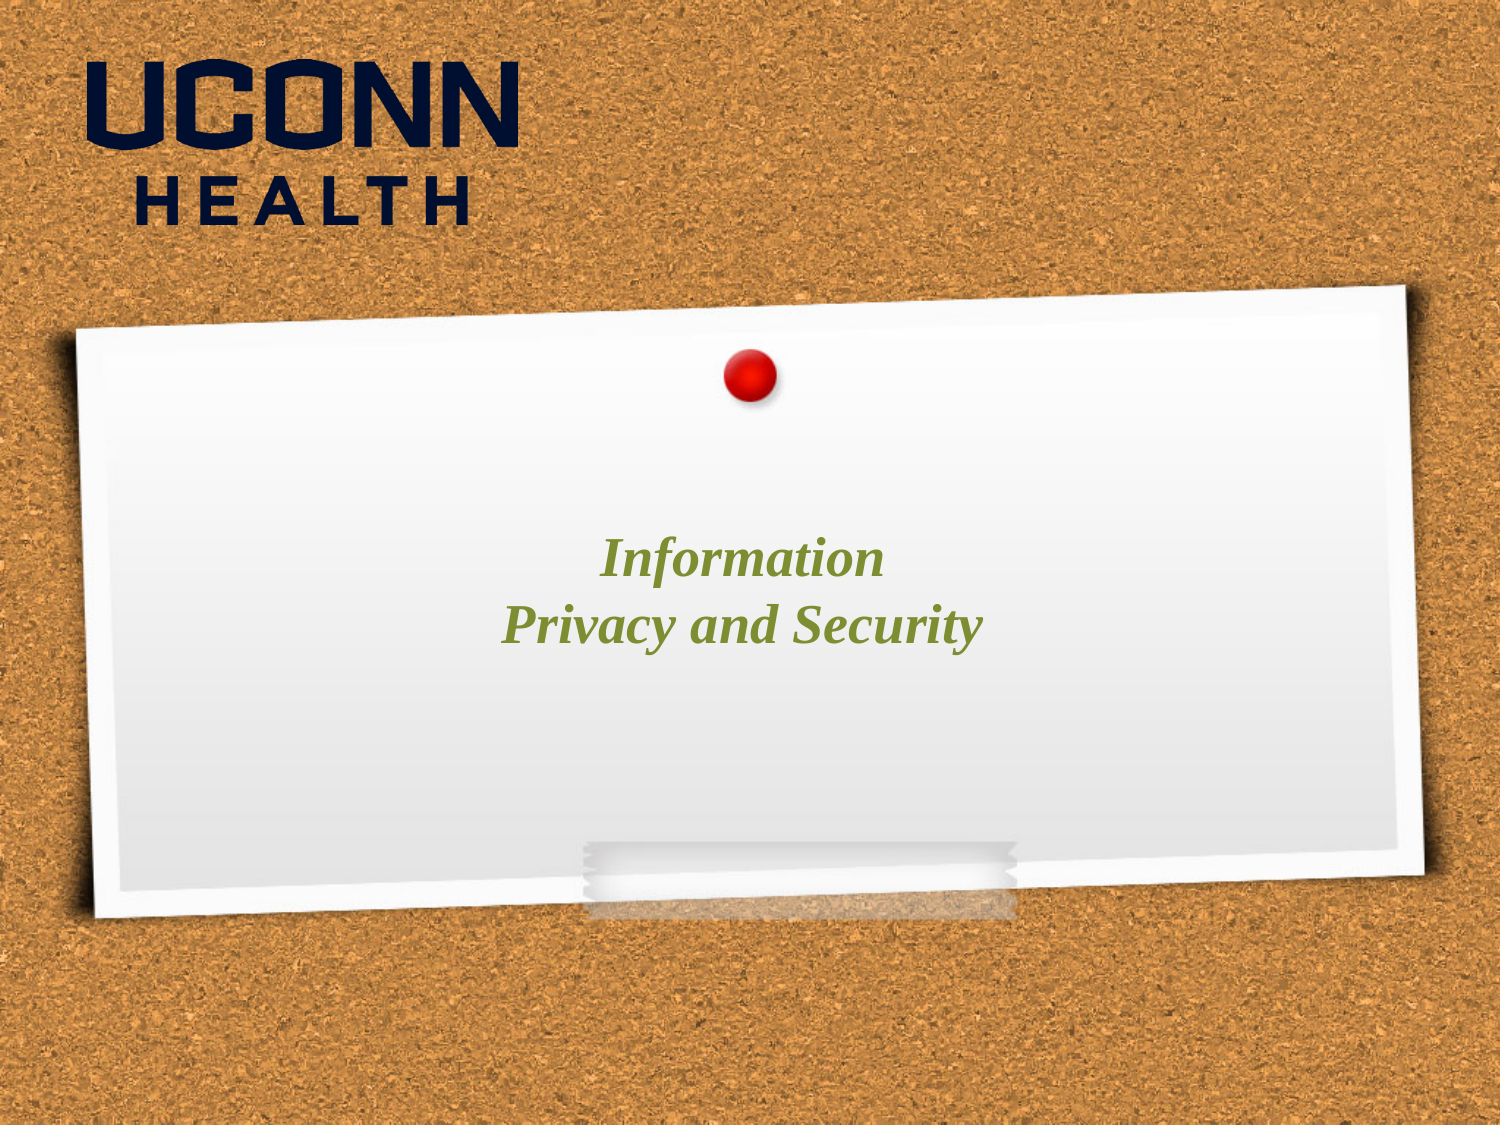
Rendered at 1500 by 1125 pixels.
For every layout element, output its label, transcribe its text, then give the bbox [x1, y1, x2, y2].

title Information Privacy and Security [99, 512, 1400, 663]
picture [0, 0, 1500, 1125]
